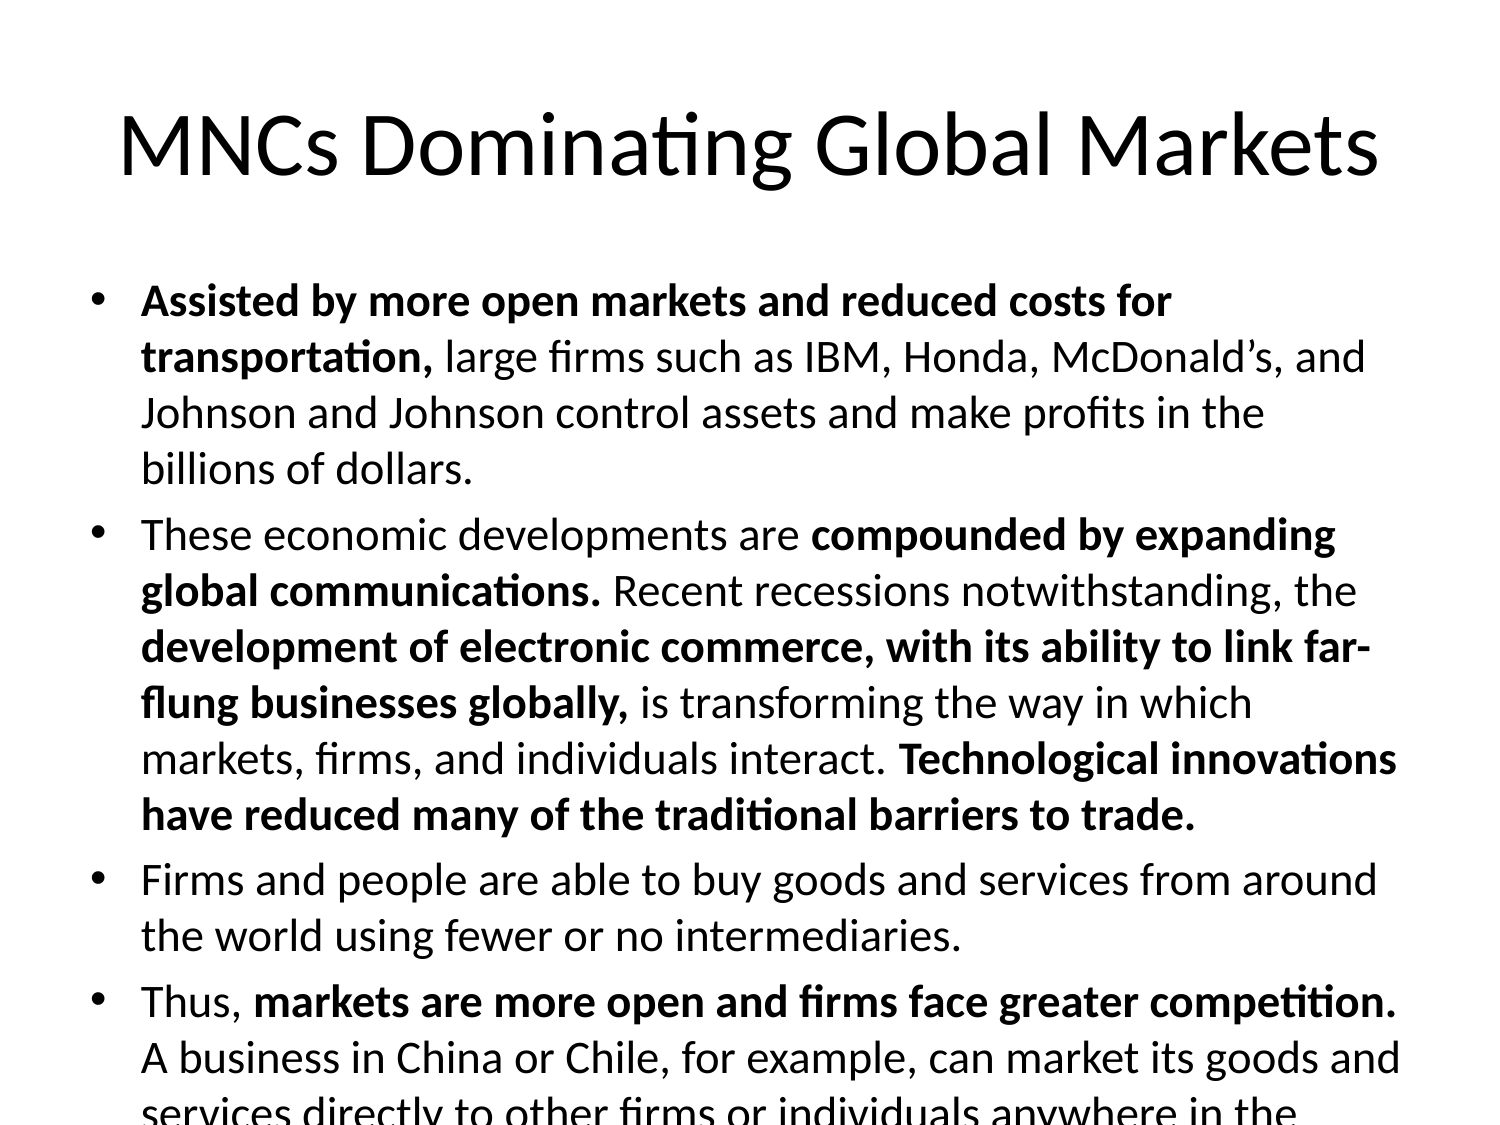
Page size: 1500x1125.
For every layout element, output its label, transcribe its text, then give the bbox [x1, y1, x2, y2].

list Assisted by more open markets and reduced costs for transportation, large firms such as IBM, Honda, McDonald’s, and Johnson and Johnson control assets and make profits in the billions of dollars. These economic developments are compounded by expanding global communications. Recent recessions notwithstanding, the development of electronic commerce, with its ability to link far-flung businesses globally, is transforming the way in which markets, firms, and individuals interact. Technological innovations have reduced many of the traditional barriers to trade. Firms and people are able to buy goods and services from around the world using fewer or no intermediaries. Thus, markets are more open and firms face greater competition. A business in China or Chile, for example, can market its goods and services directly to other firms or individuals anywhere in the world. [75, 262, 1425, 1125]
title MNCs Dominating Global Markets [75, 45, 1425, 233]
